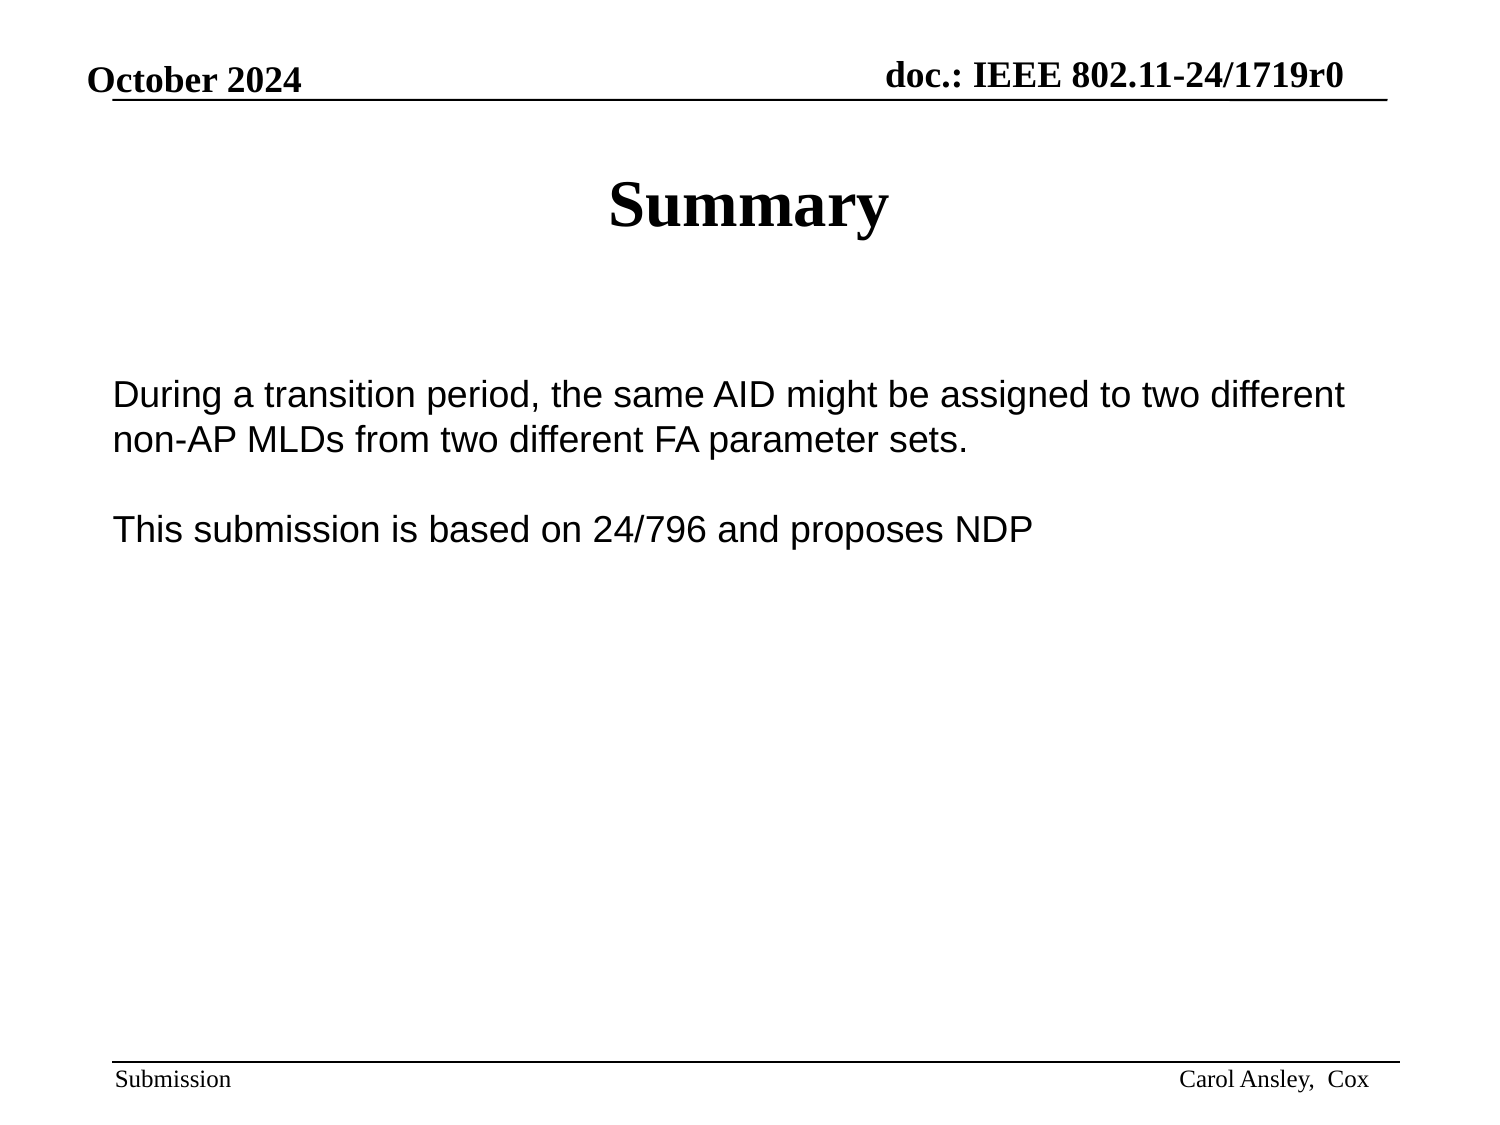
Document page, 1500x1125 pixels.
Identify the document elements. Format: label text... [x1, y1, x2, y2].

title Summary [111, 111, 1388, 288]
list During a transition period, the same AID might be assigned to two different non-AP MLDs from two different FA parameter sets. This submission is based on 24/796 and proposes NDP [111, 324, 1388, 1001]
